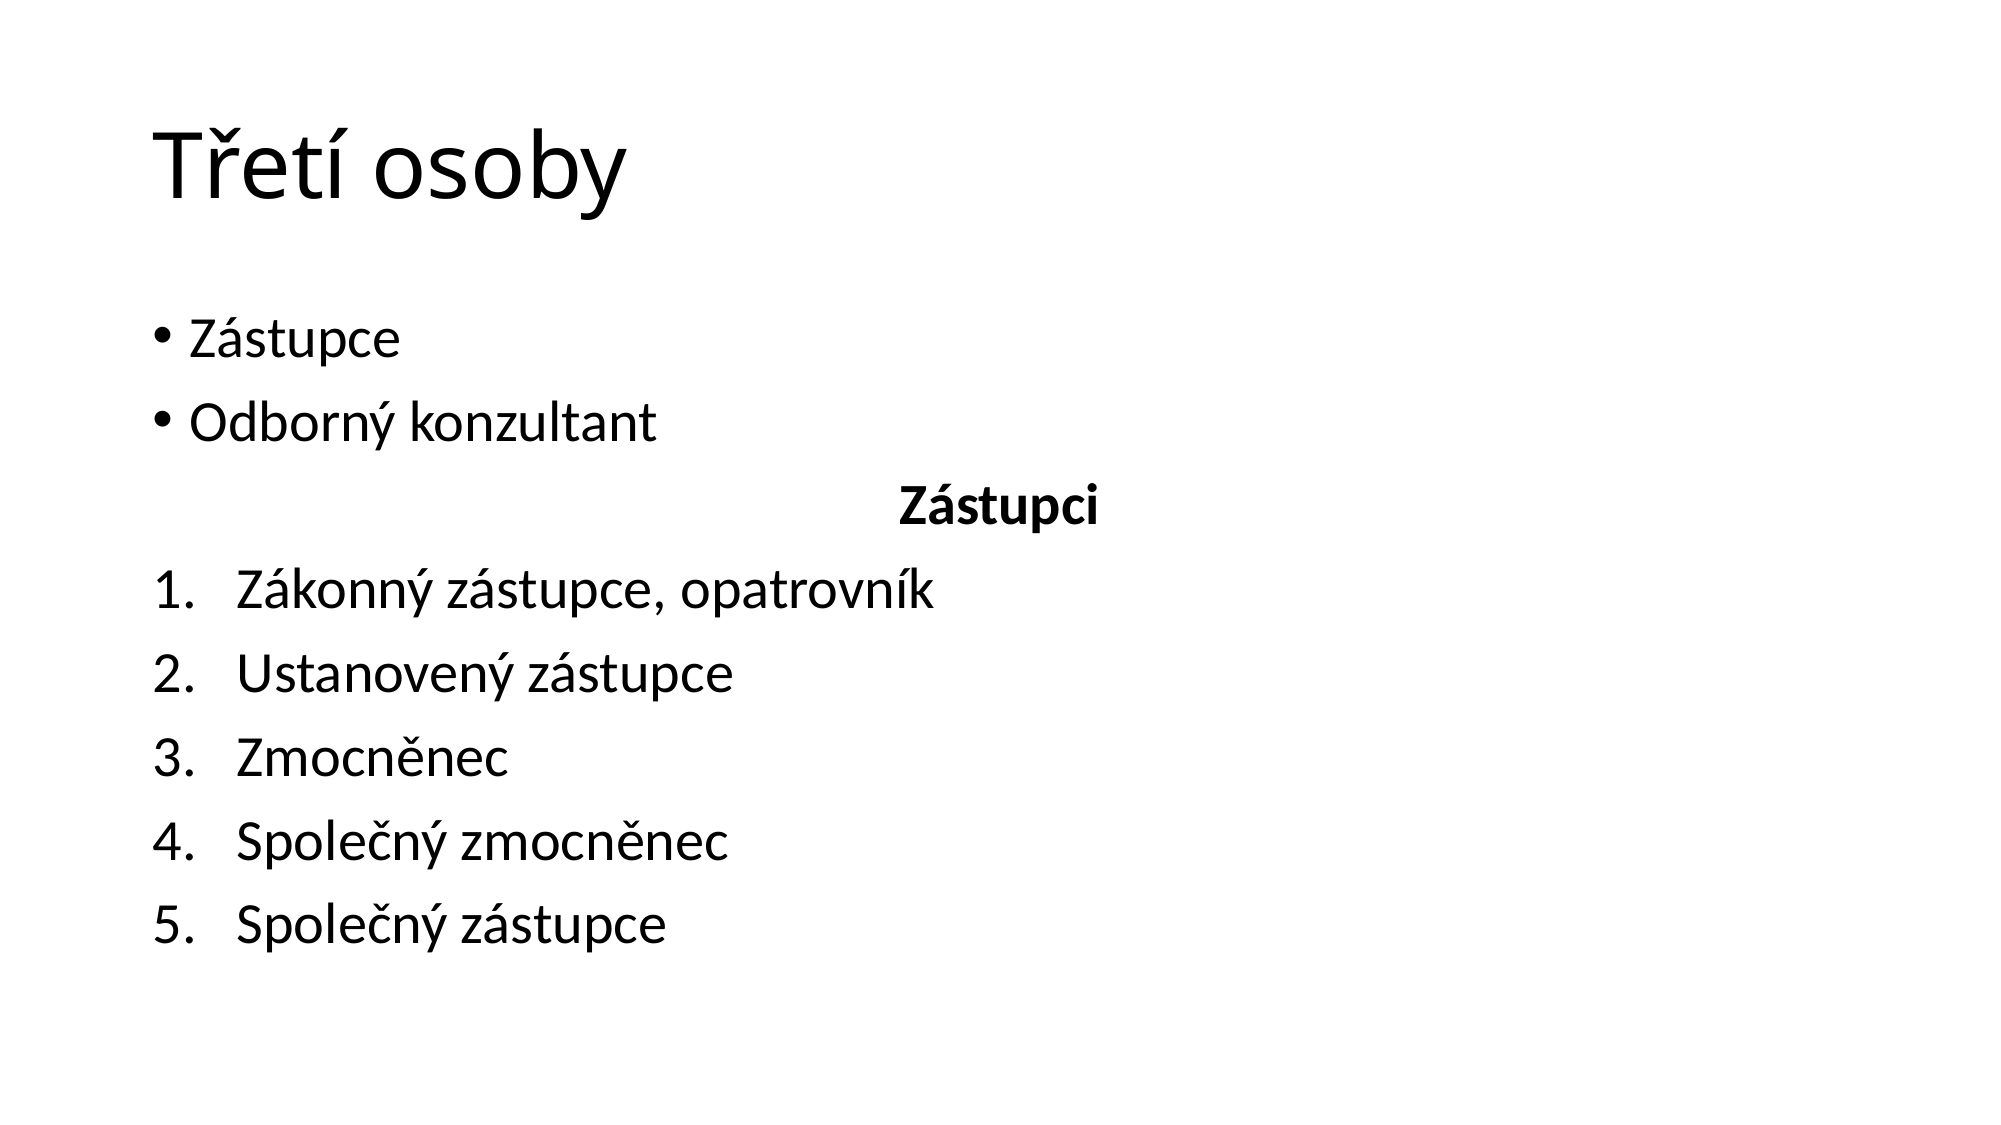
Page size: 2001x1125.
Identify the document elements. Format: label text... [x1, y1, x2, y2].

title Třetí osoby [137, 59, 1863, 278]
list Zástupce Odborný konzultant Zástupci Zákonný zástupce, opatrovník Ustanovený zástupce Zmocněnec Společný zmocněnec Společný zástupce [137, 299, 1863, 1014]
